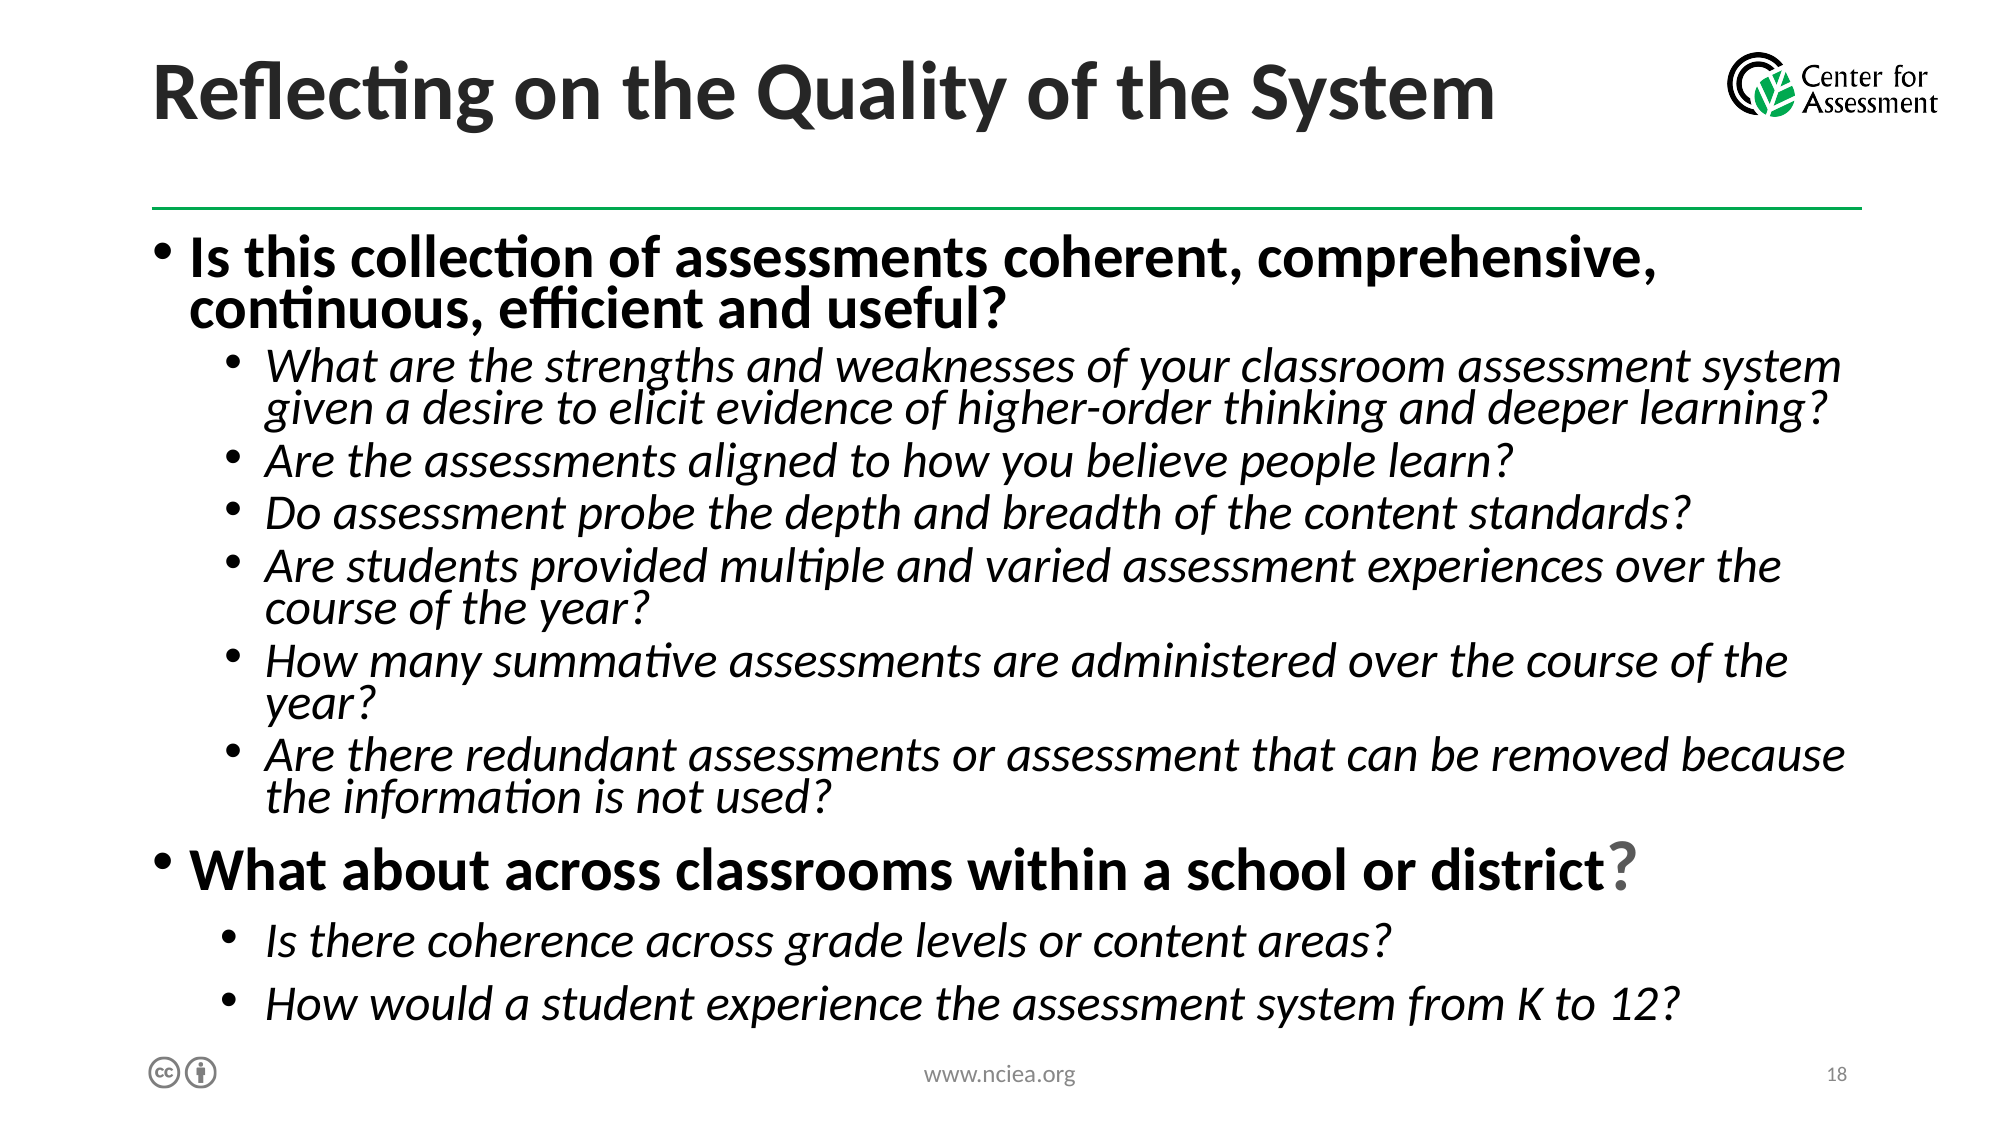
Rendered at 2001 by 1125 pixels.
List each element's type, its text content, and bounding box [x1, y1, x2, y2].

list Is this collection of assessments coherent, comprehensive, continuous, efficient and useful? What are the strengths and weaknesses of your classroom assessment system given a desire to elicit evidence of higher-order thinking and deeper learning? Are the assessments aligned to how you believe people learn? Do assessment probe the depth and breadth of the content standards? Are students provided multiple and varied assessment experiences over the course of the year? How many summative assessments are administered over the course of the year? Are there redundant assessments or assessment that can be removed because the information is not used? What about across classrooms within a school or district? Is there coherence across grade levels or content areas? How would a student experience the assessment system from K to 12? [137, 228, 1920, 1043]
picture [1727, 52, 1938, 117]
slide_number 18 [1412, 1042, 1863, 1103]
title Reflecting on the Quality of the System [137, 0, 1638, 146]
footer www.nciea.org [662, 1042, 1338, 1103]
